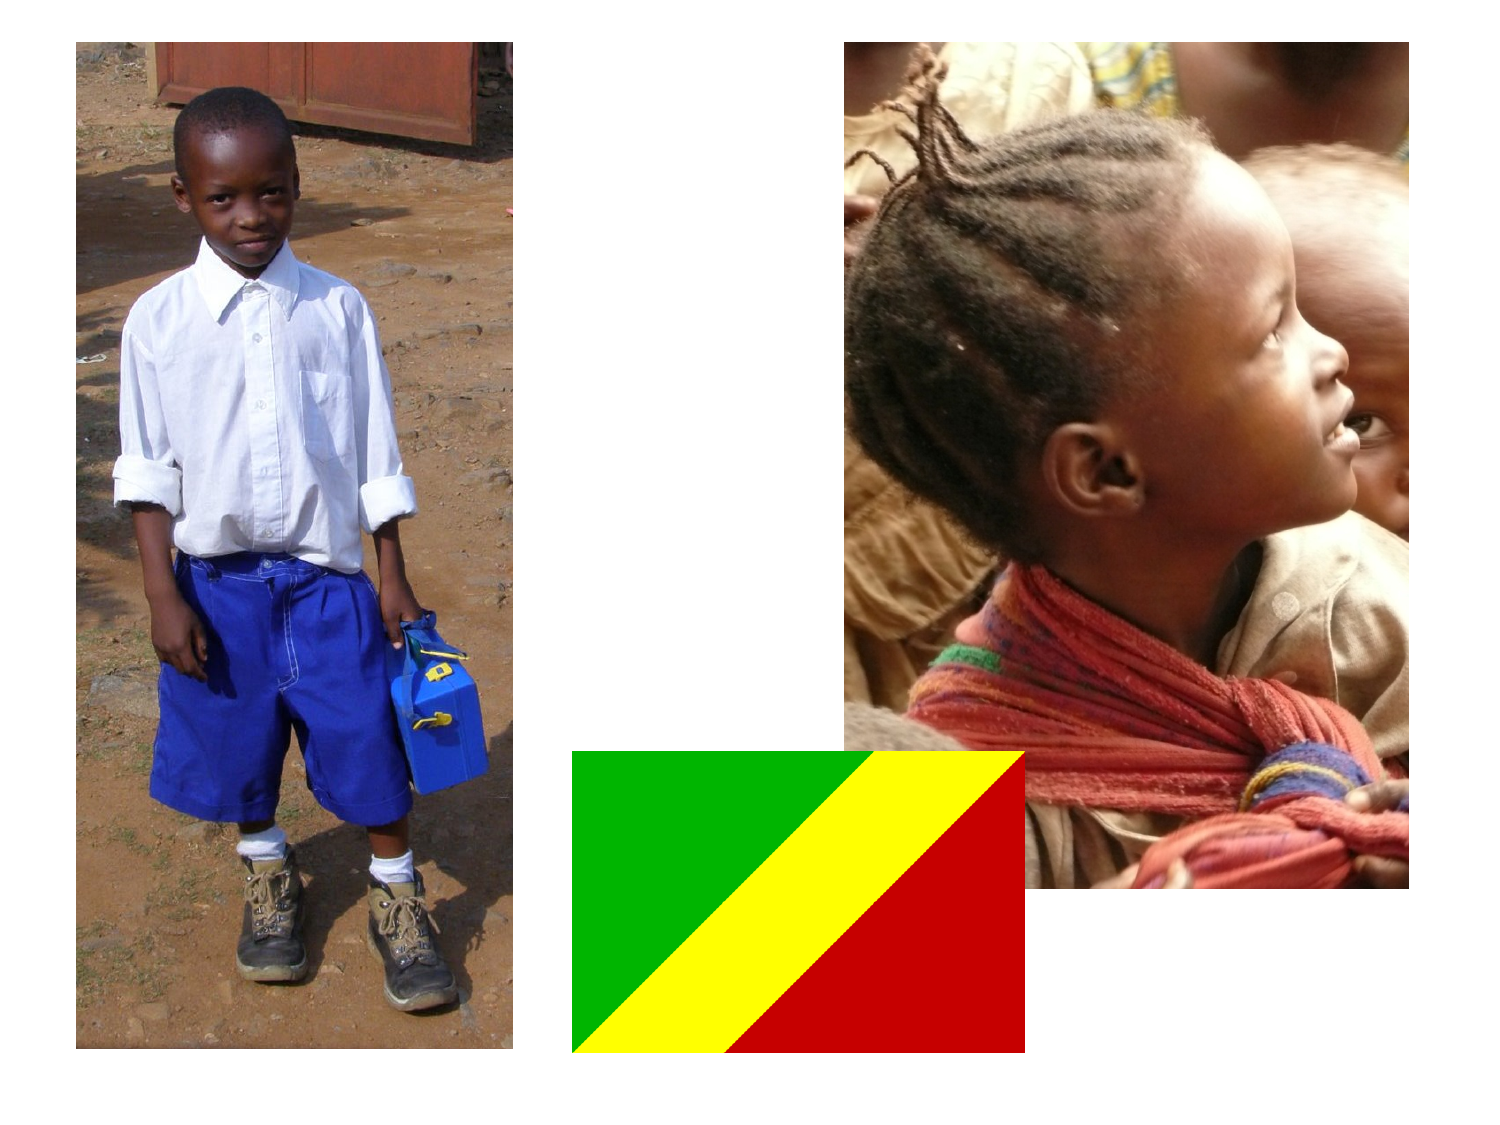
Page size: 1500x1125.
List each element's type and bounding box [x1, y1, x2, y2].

list [844, 42, 1409, 889]
picture [76, 42, 514, 1049]
picture [572, 751, 1026, 1054]
